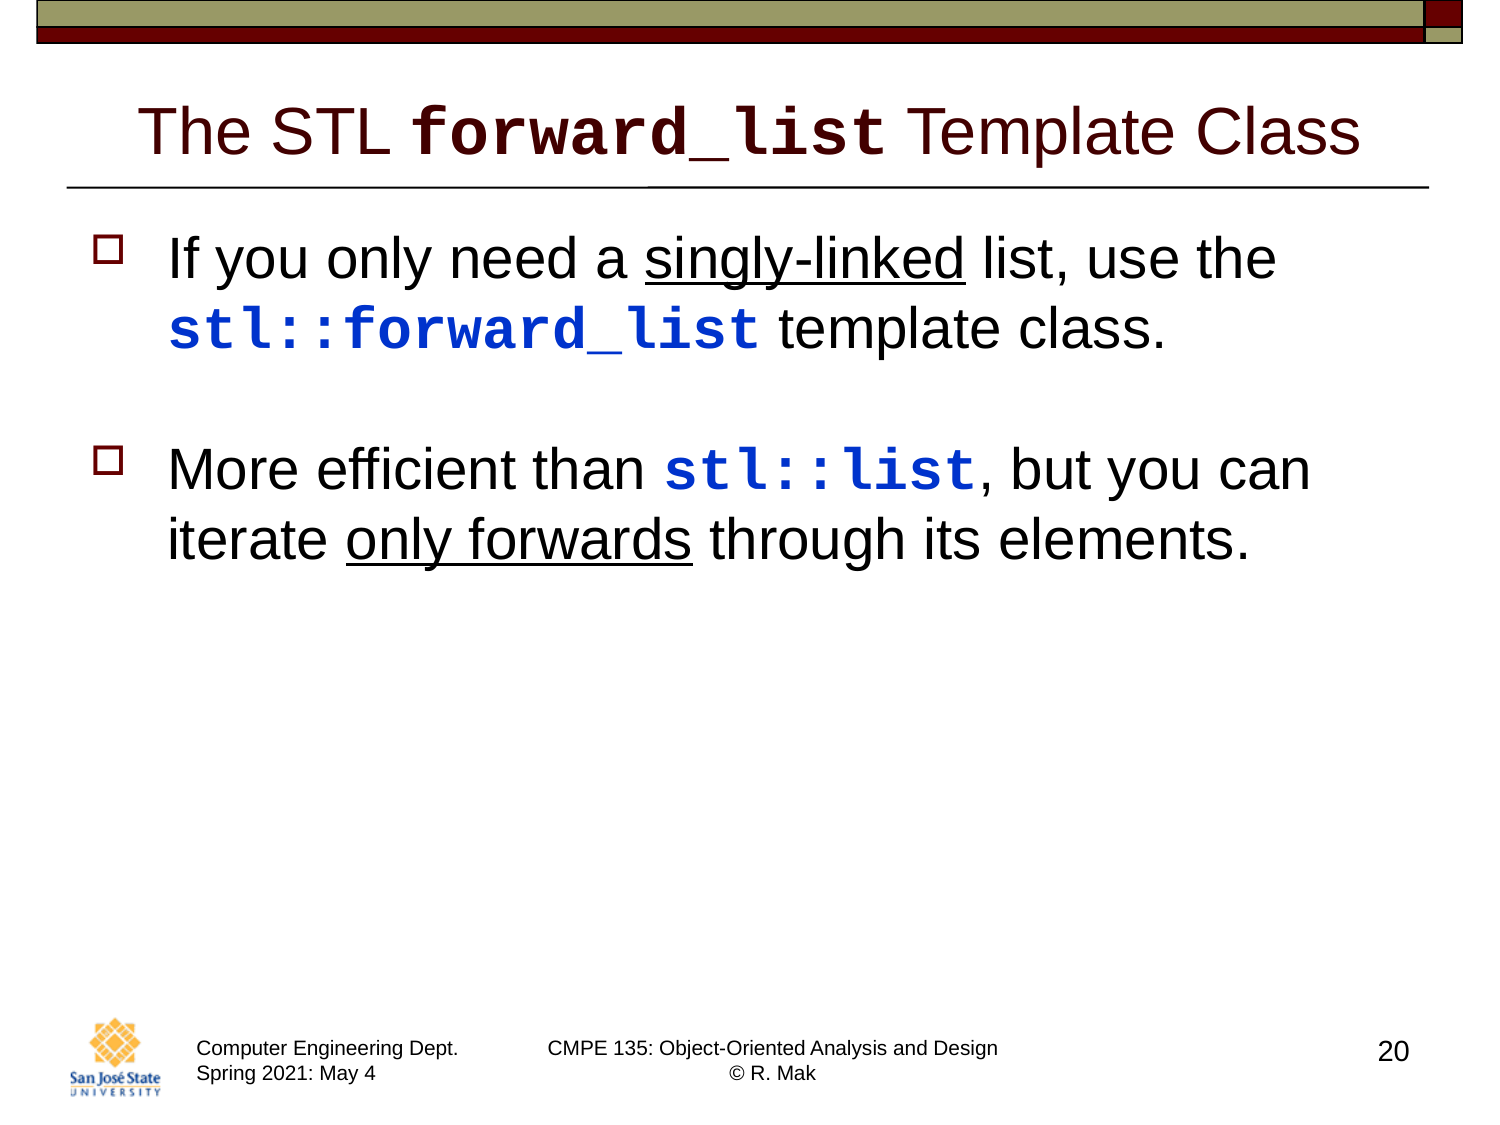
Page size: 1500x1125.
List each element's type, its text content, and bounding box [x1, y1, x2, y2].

list If you only need a singly-linked list, use the stl::forward_list template class. More efficient than stl::list, but you can iterate only forwards through its elements. [75, 212, 1425, 1006]
picture [60, 1012, 166, 1112]
slide_number 20 [1335, 1025, 1425, 1100]
title The STL forward_list Template Class [75, 67, 1425, 175]
